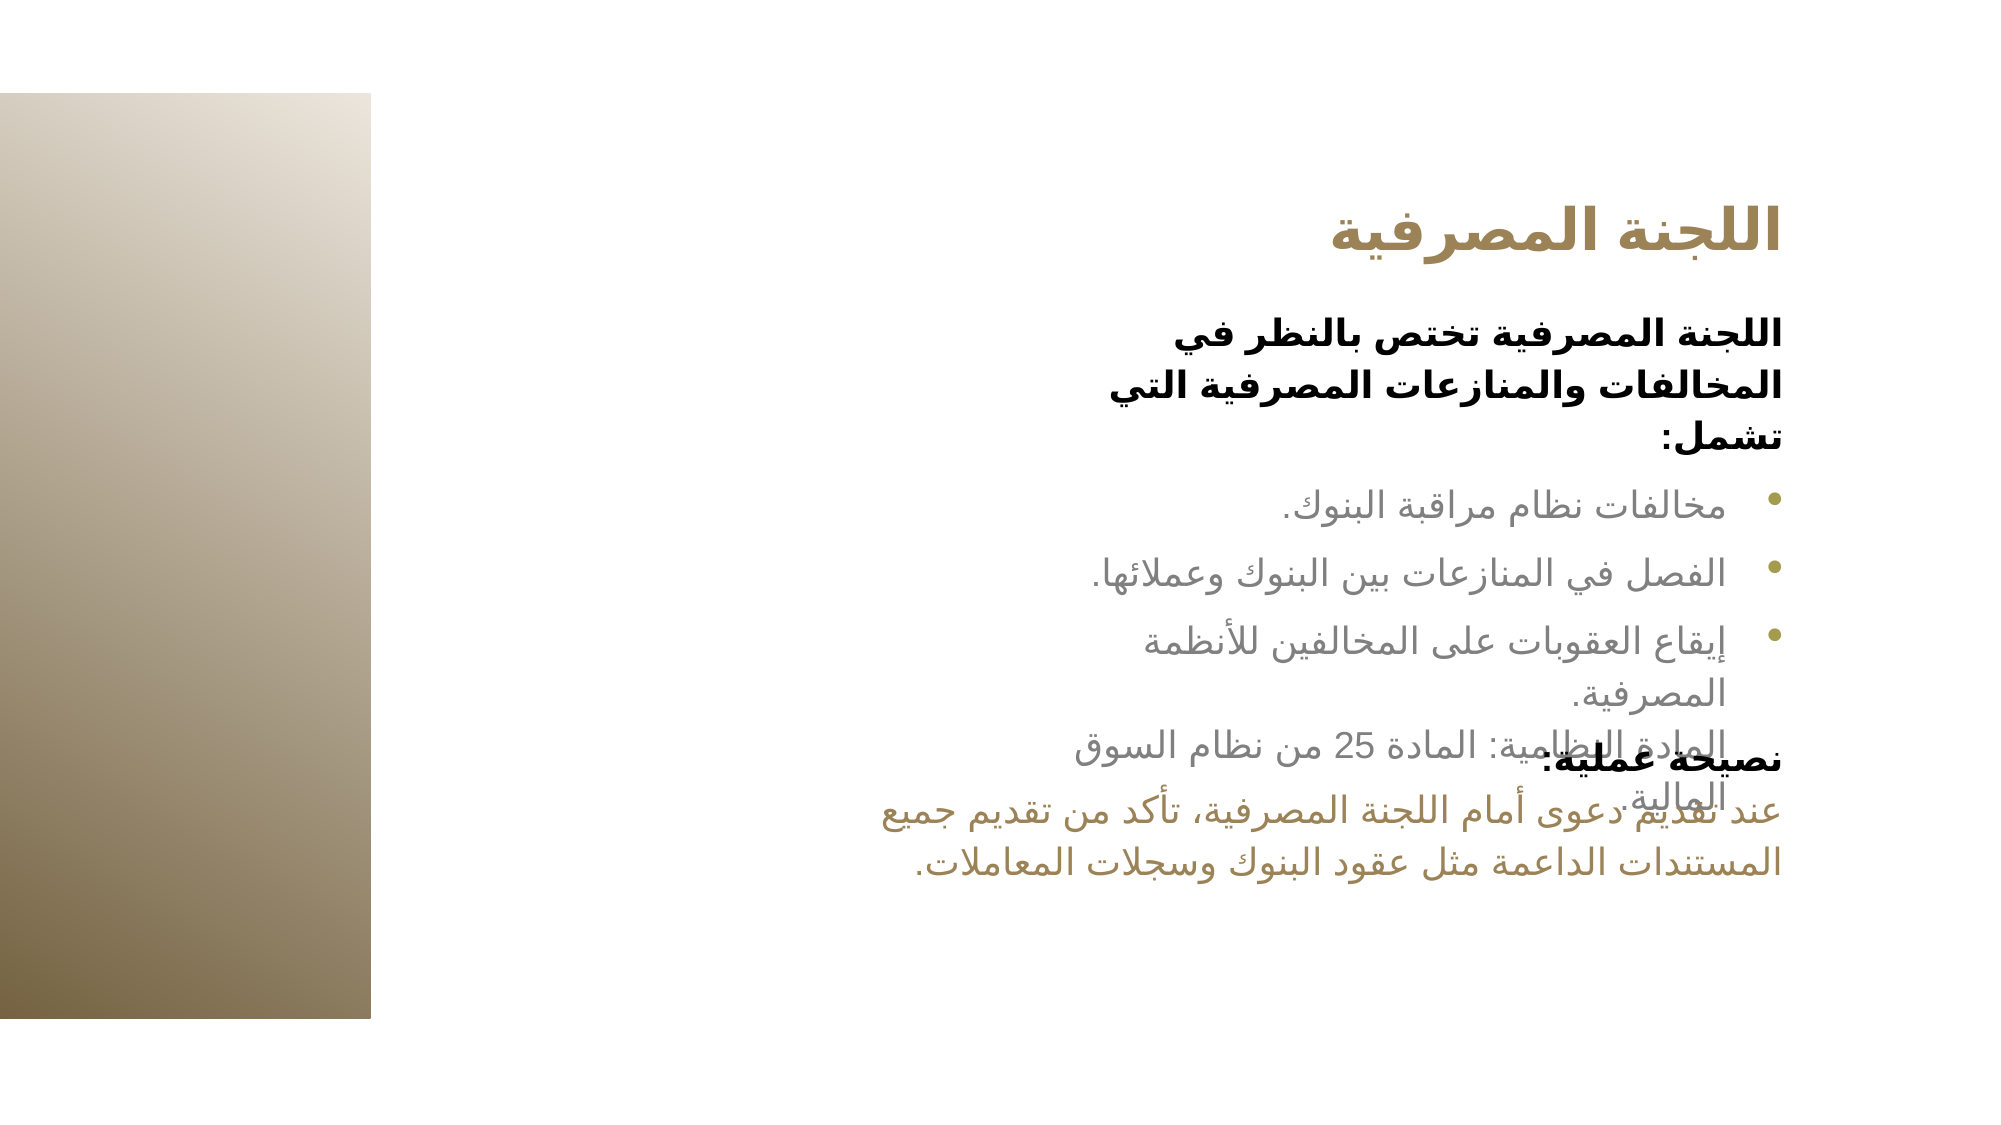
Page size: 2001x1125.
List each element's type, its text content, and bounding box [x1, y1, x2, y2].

text_box [0, 92, 372, 1020]
text_box اللجنة المصرفية [1092, 184, 1799, 270]
text_box نصيحة عملية: عند تقديم دعوى أمام اللجنة المصرفية، تأكد من تقديم جميع المستندات الداعمة مثل عقود البنوك وسجلات المعاملات. [839, 719, 1799, 890]
text_box اللجنة المصرفية تختص بالنظر في المخالفات والمنازعات المصرفية التي تشمل: مخالفات نظام مراقبة البنوك. الفصل في المنازعات بين البنوك وعملائها. إيقاع العقوبات على المخالفين للأنظمة المصرفية. المادة النظامية: المادة 25 من نظام السوق المالية. [984, 294, 1799, 719]
